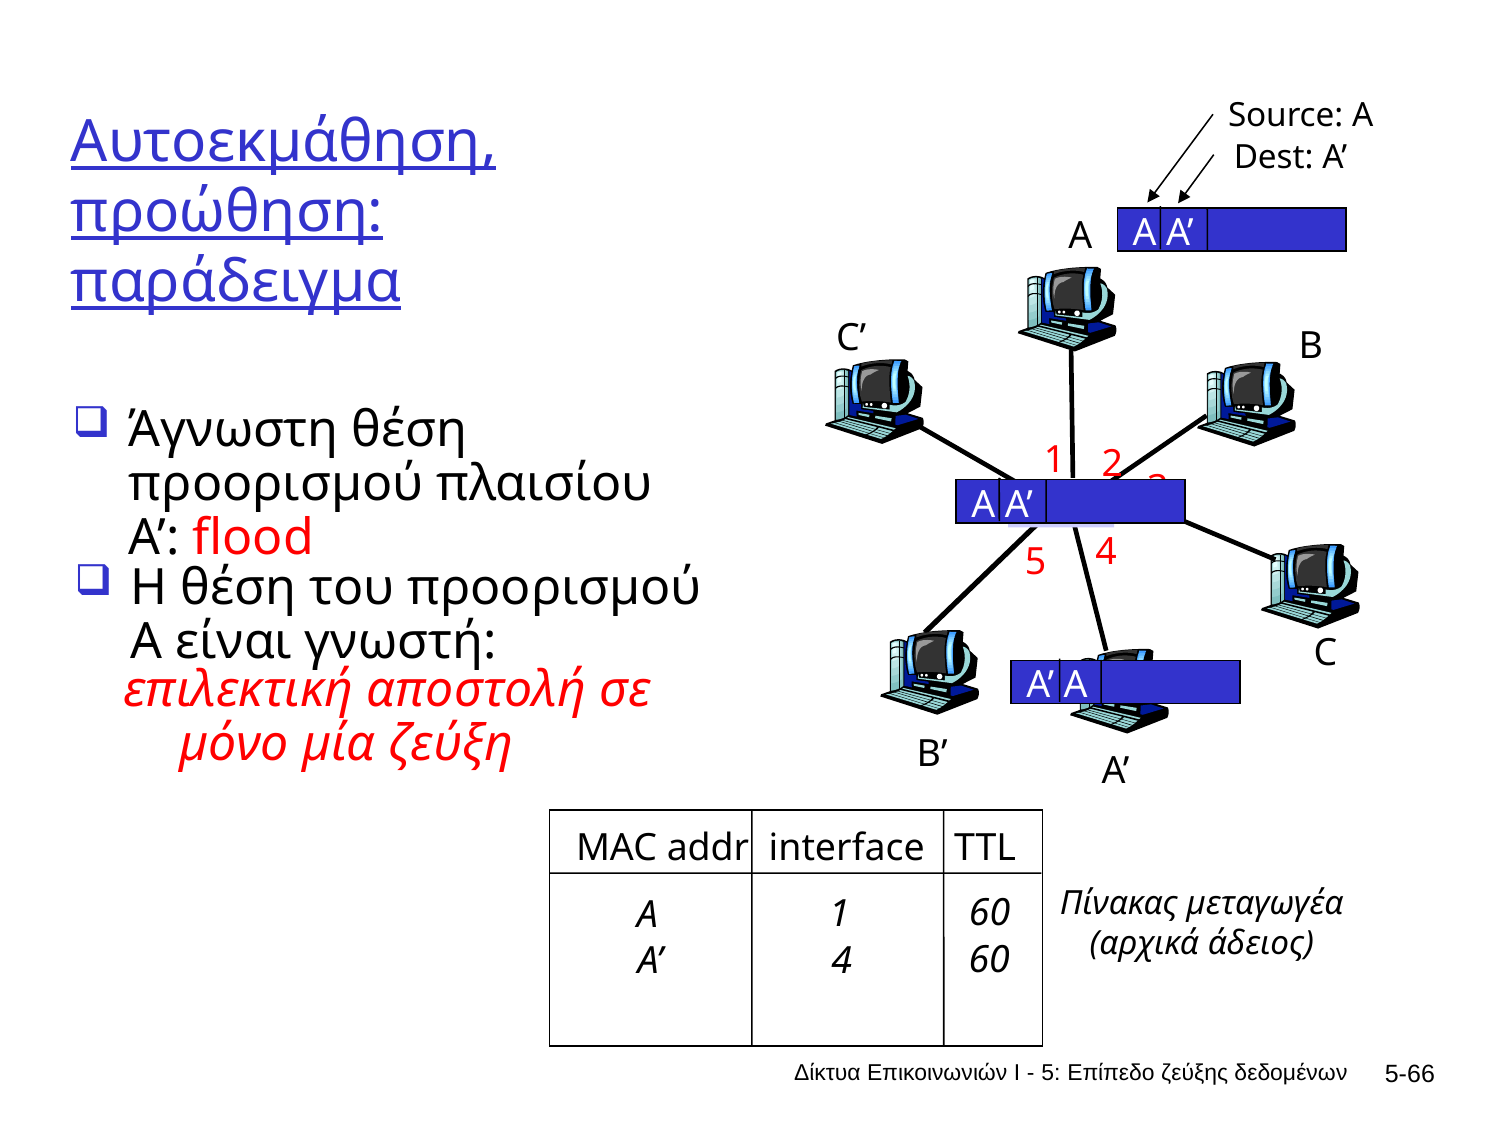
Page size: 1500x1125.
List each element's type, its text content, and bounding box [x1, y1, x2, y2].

list Άγνωστη θέση προορισμού πλαισίου Α’: flood [57, 395, 722, 551]
title Αυτοεκμάθηση, προώθηση: παράδειγμα [55, 114, 566, 303]
text_box 3 [1132, 456, 1184, 469]
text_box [1147, 85, 1394, 204]
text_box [1111, 200, 1347, 262]
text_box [618, 880, 1029, 928]
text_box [879, 629, 981, 715]
text_box 5 [1010, 543, 1062, 590]
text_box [1017, 265, 1119, 352]
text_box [1196, 360, 1298, 447]
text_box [1005, 652, 1241, 714]
text_box Πίνακας μεταγωγέα (αρχικά άδειος) [1050, 873, 1359, 969]
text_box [617, 927, 1028, 990]
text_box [950, 472, 1186, 533]
text_box 2 [1086, 431, 1139, 469]
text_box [824, 358, 926, 445]
text_box 6 [967, 464, 1019, 469]
text_box Η θέση του προορισμού Α είναι γνωστή: [59, 553, 724, 709]
text_box C’ [821, 305, 881, 359]
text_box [1260, 542, 1362, 629]
text_box 1 [1029, 427, 1081, 469]
text_box Δίκτυα Επικοινωνιών Ι - 5: Επίπεδο ζεύξης δεδομένων [635, 1049, 1363, 1125]
text_box 4 [1080, 543, 1132, 579]
slide_number 5-66 [1363, 1049, 1451, 1125]
text_box C [1298, 637, 1352, 680]
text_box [547, 809, 1046, 1048]
text_box A [1053, 203, 1107, 264]
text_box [1069, 722, 1171, 734]
text_box επιλεκτική αποστολή σε μόνο μία ζεύξη [108, 655, 773, 777]
text_box B [1284, 313, 1339, 374]
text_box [1069, 647, 1171, 651]
text_box A’ [1086, 742, 1145, 799]
text_box B’ [901, 723, 963, 782]
